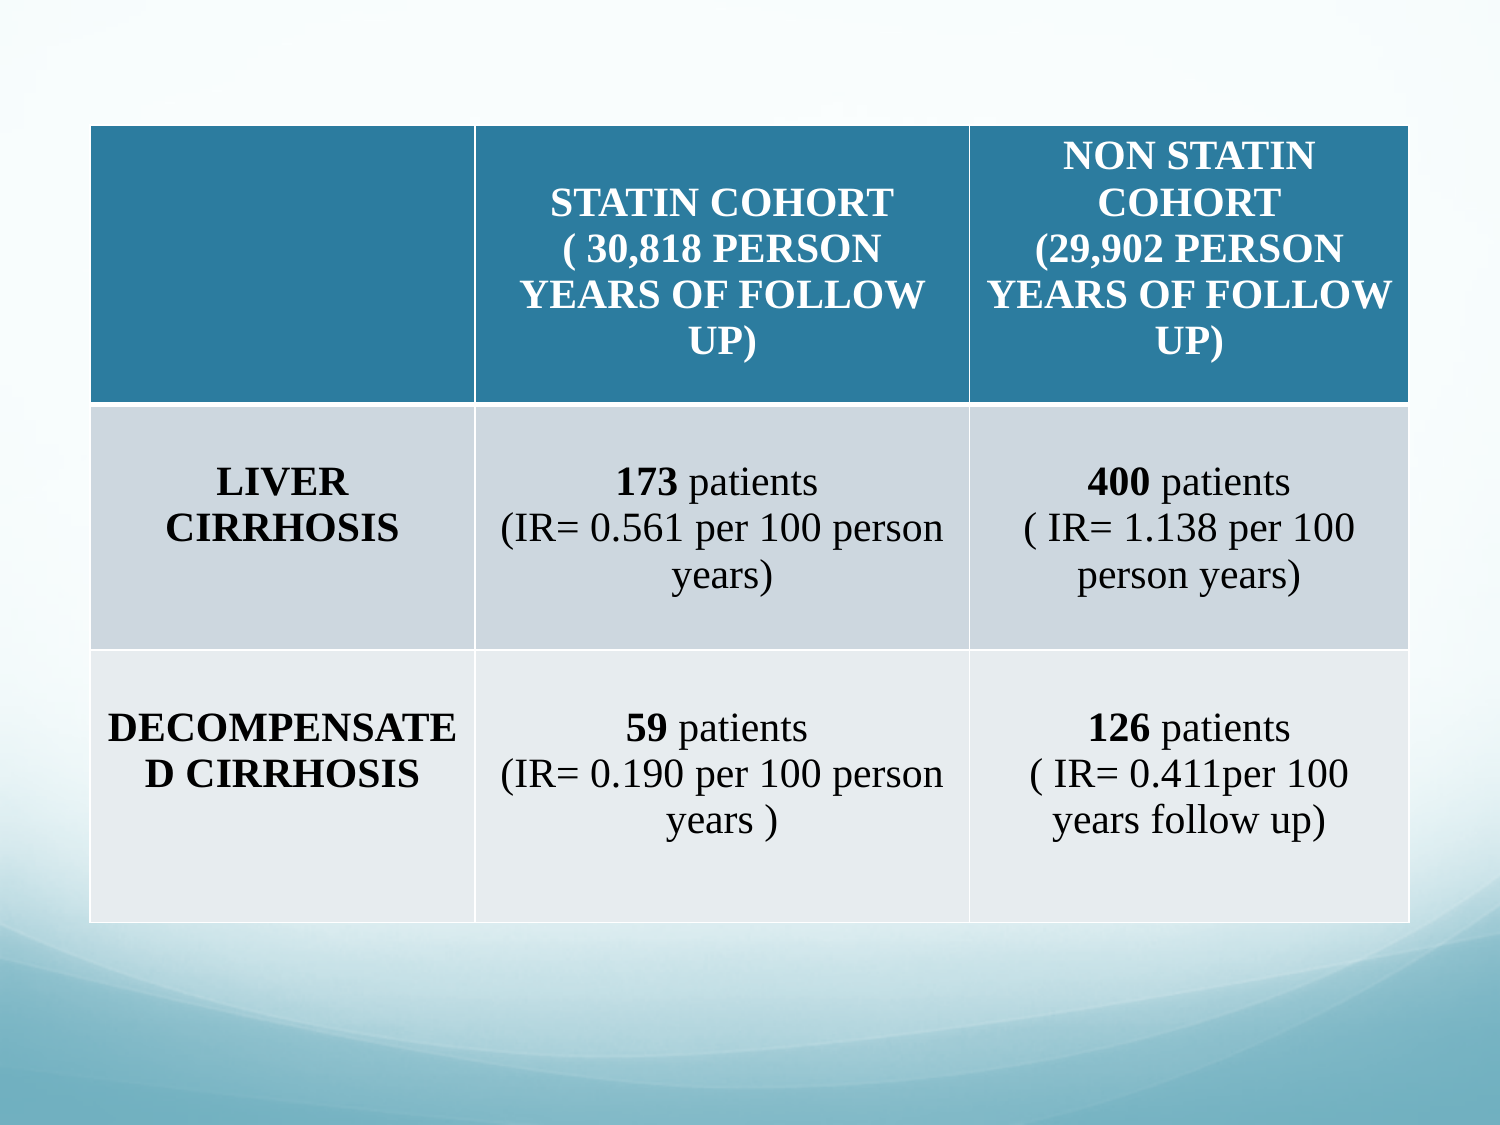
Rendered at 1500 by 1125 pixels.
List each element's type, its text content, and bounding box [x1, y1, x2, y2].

table_cell DECOMPENSATED CIRRHOSIS [91, 651, 474, 922]
table_cell 173 patients (IR= 0.561 per 100 person years) [476, 407, 969, 649]
table_cell 59 patients (IR= 0.190 per 100 person years ) [476, 651, 969, 922]
table_cell 400 patients ( IR= 1.138 per 100 person years) [970, 407, 1408, 649]
table_header STATIN COHORT ( 30,818 PERSON YEARS OF FOLLOW UP) [476, 126, 969, 402]
table_cell LIVER CIRRHOSIS [91, 407, 474, 649]
table_cell 126 patients ( IR= 0.411per 100 years follow up) [970, 651, 1408, 922]
table_header NON STATIN COHORT (29,902 PERSON YEARS OF FOLLOW UP) [970, 126, 1408, 402]
table_header [91, 126, 474, 402]
